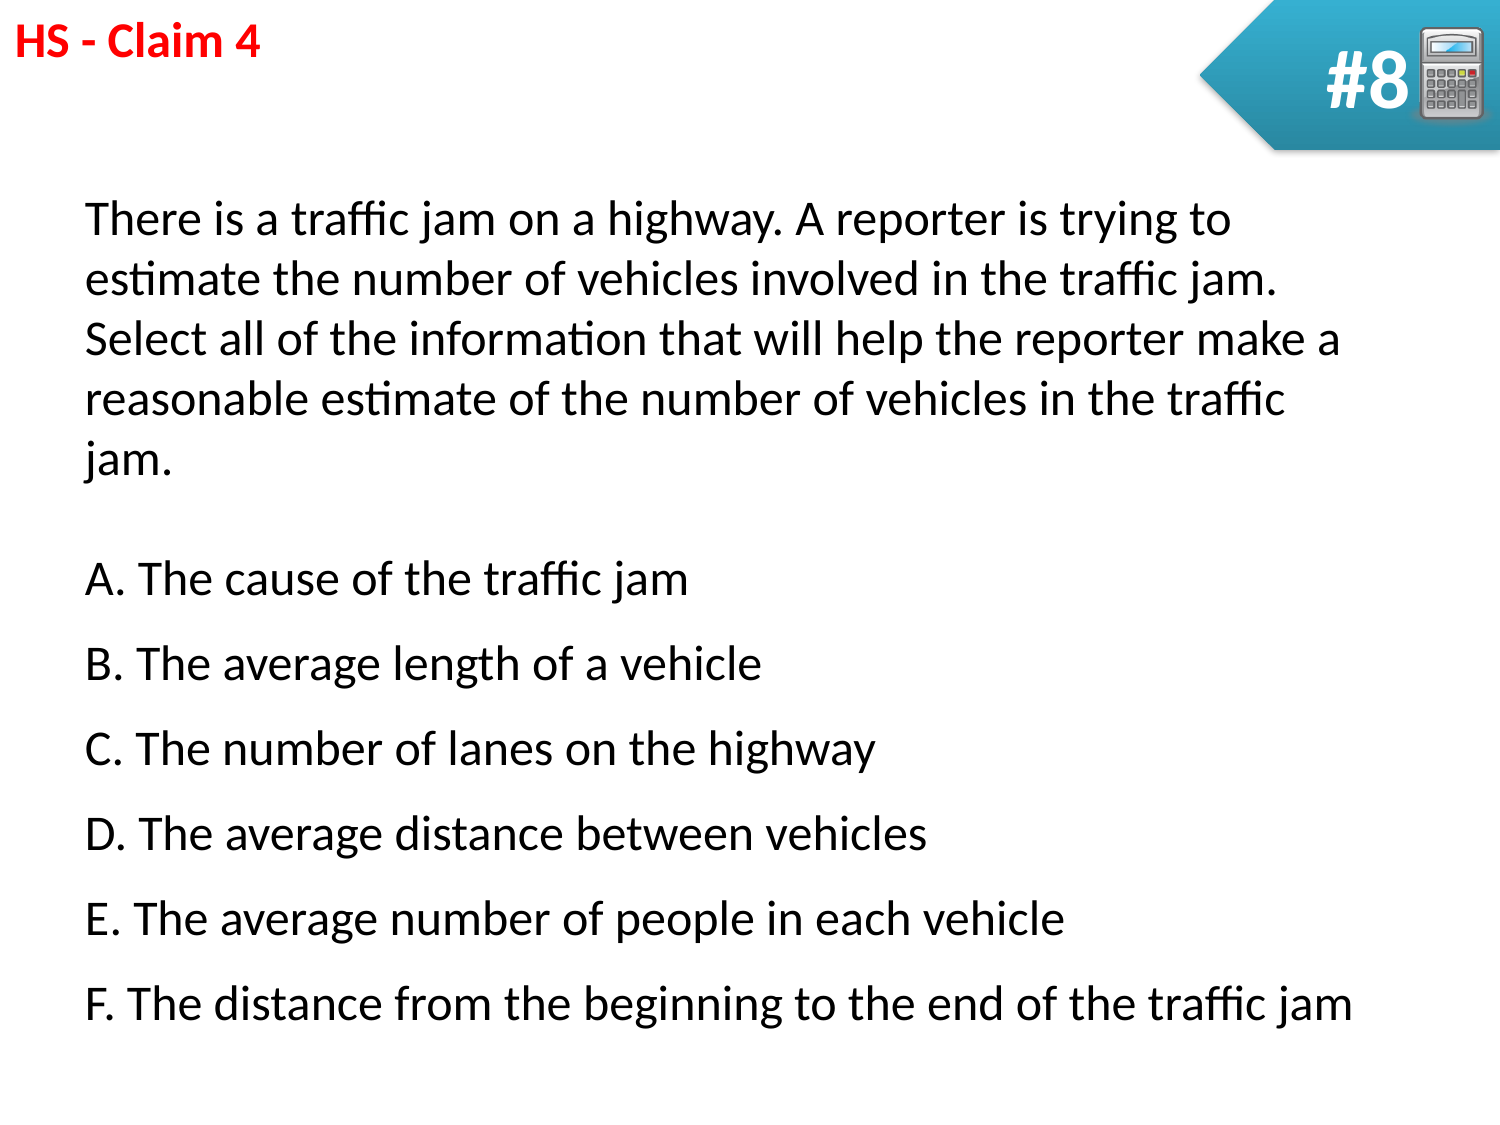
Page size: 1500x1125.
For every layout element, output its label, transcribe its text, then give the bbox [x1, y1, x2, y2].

text_box #8 [1199, 0, 1500, 150]
picture [1397, 22, 1500, 128]
list There is a traffic jam on a highway. A reporter is trying to estimate the number of vehicles involved in the traffic jam. Select all of the information that will help the reporter make a reasonable estimate of the number of vehicles in the traffic jam. A. The cause of the traffic jam B. The average length of a vehicle C. The number of lanes on the highway D. The average distance between vehicles E. The average number of people in each vehicle F. The distance from the beginning to the end of the traffic jam [70, 177, 1396, 1038]
